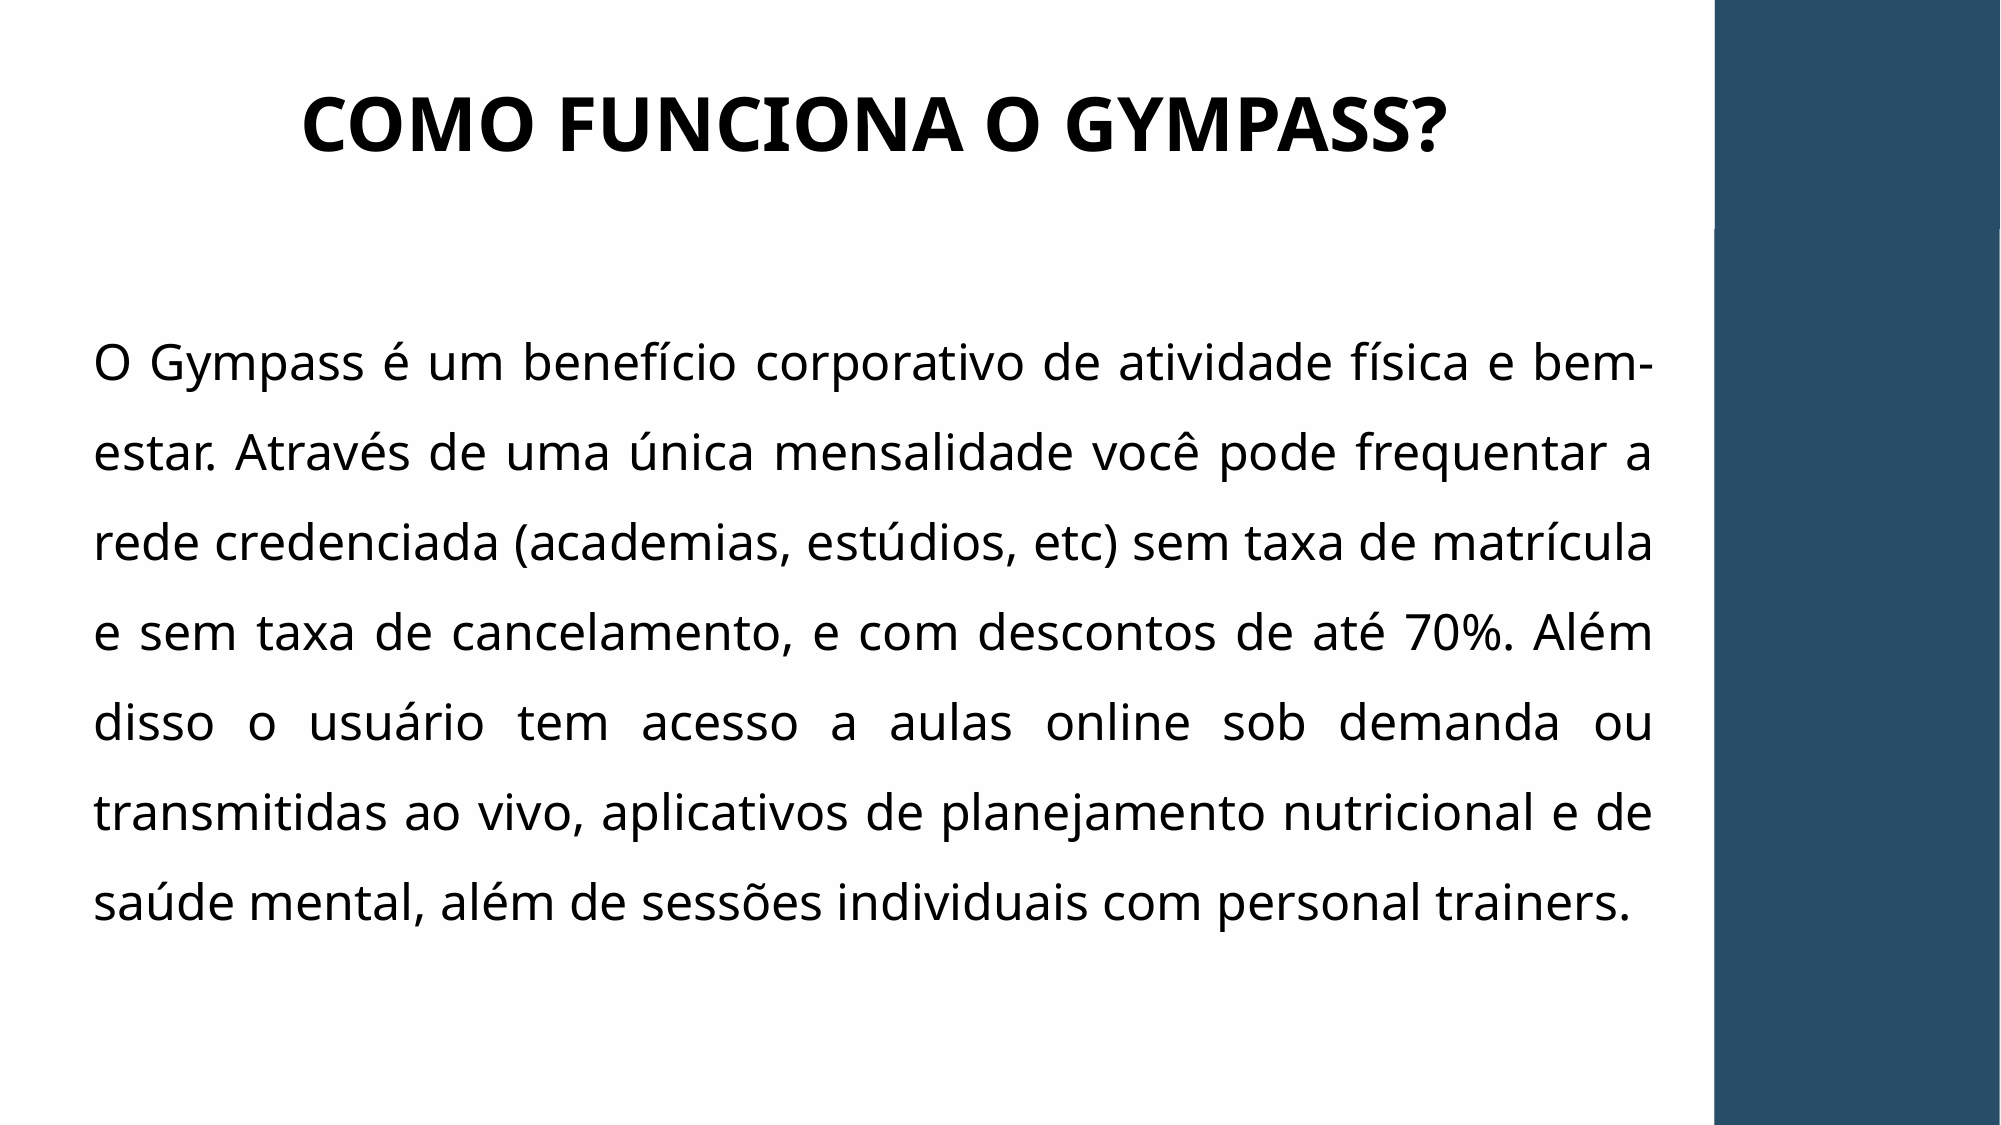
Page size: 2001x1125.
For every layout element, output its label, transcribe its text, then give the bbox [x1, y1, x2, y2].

picture [0, 0, 2001, 1125]
title COMO FUNCIONA O GYMPASS? [57, 50, 1692, 175]
